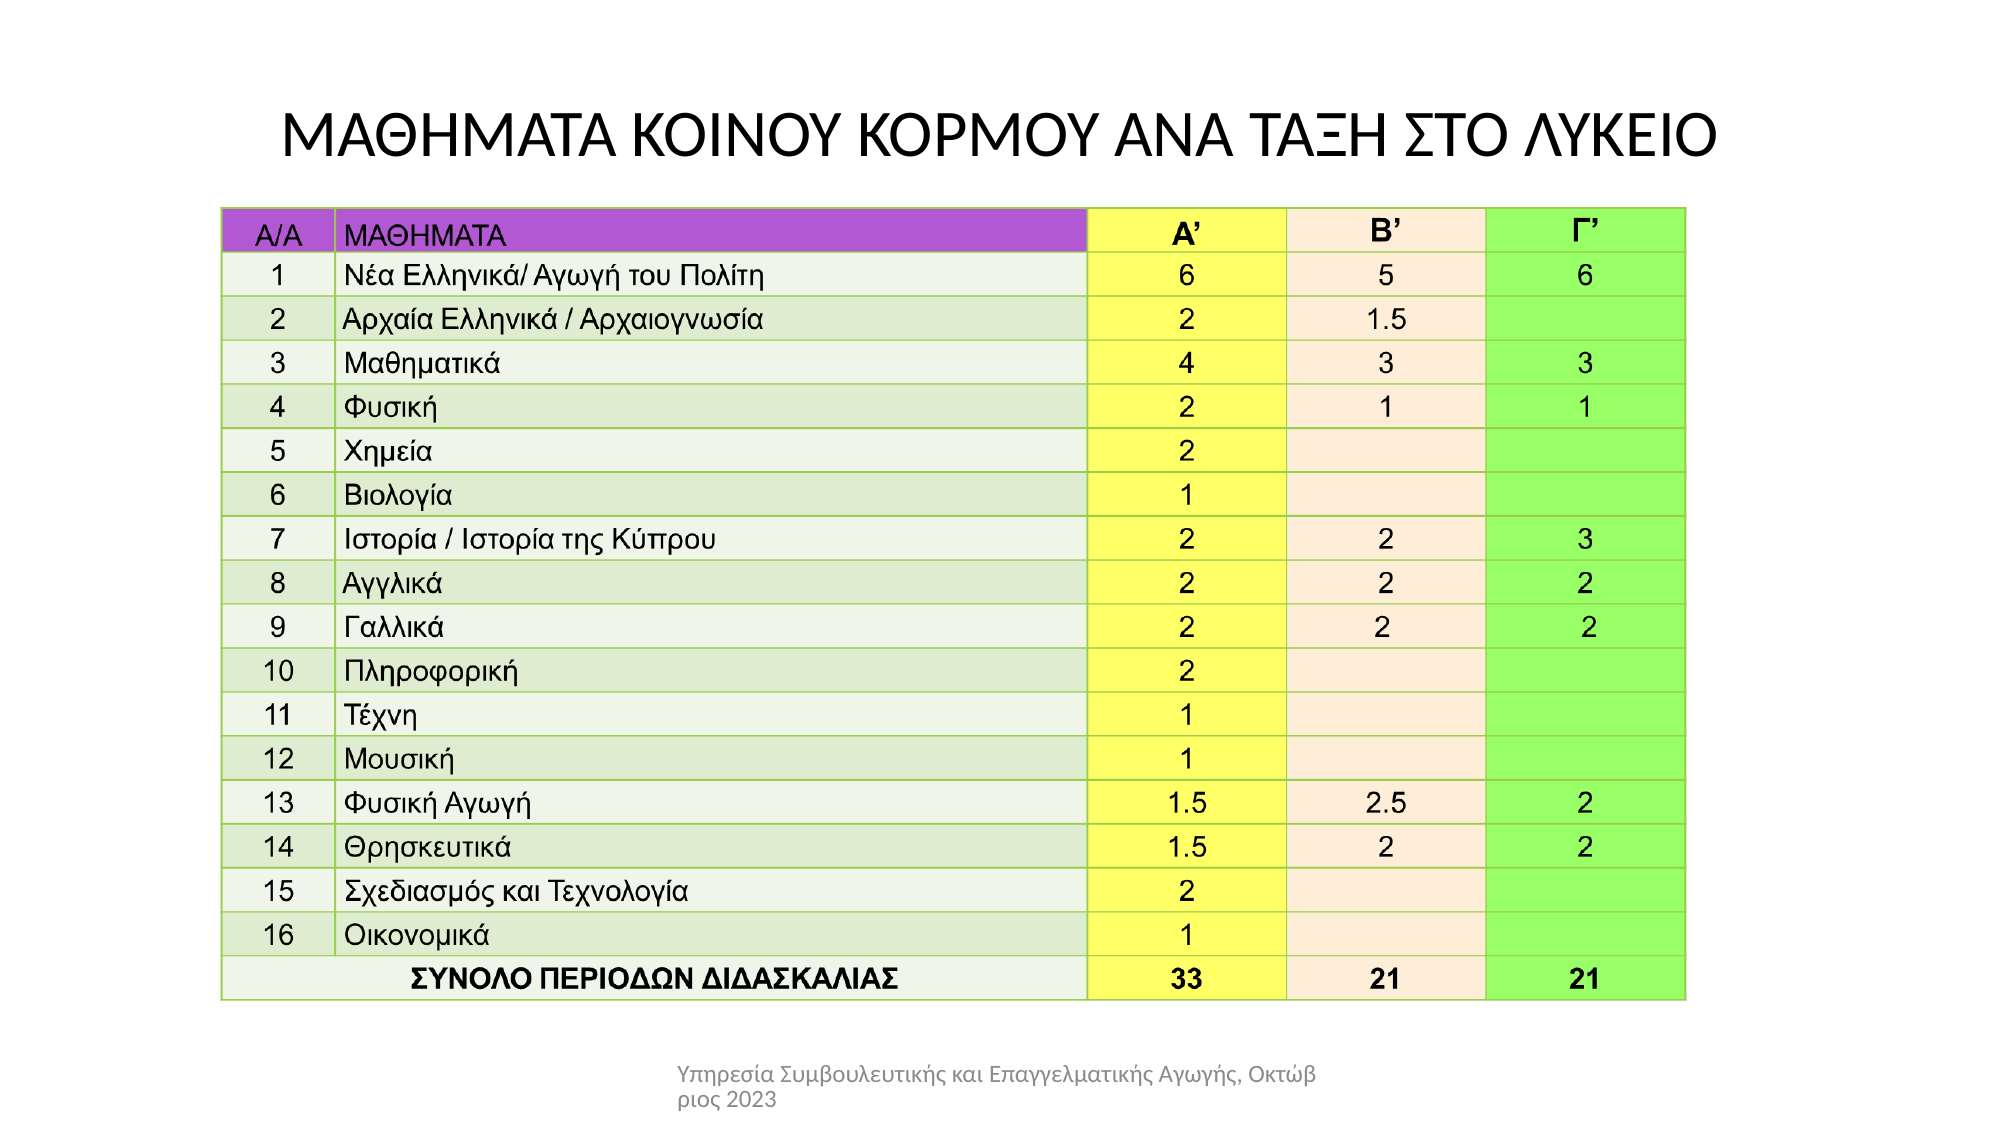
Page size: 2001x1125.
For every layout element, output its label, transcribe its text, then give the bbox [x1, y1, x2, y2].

footer Υπηρεσία Συμβουλευτικής και Επαγγελματικής Αγωγής, Οκτώβριος 2023 [662, 1042, 1338, 1103]
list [220, 200, 1686, 1014]
title ΜΑΘΗΜΑΤΑ ΚΟΙΝΟΥ ΚΟΡΜΟΥ ΑΝΑ ΤΑΞΗ ΣΤΟ ΛΥΚΕΙΟ [137, 59, 1863, 201]
